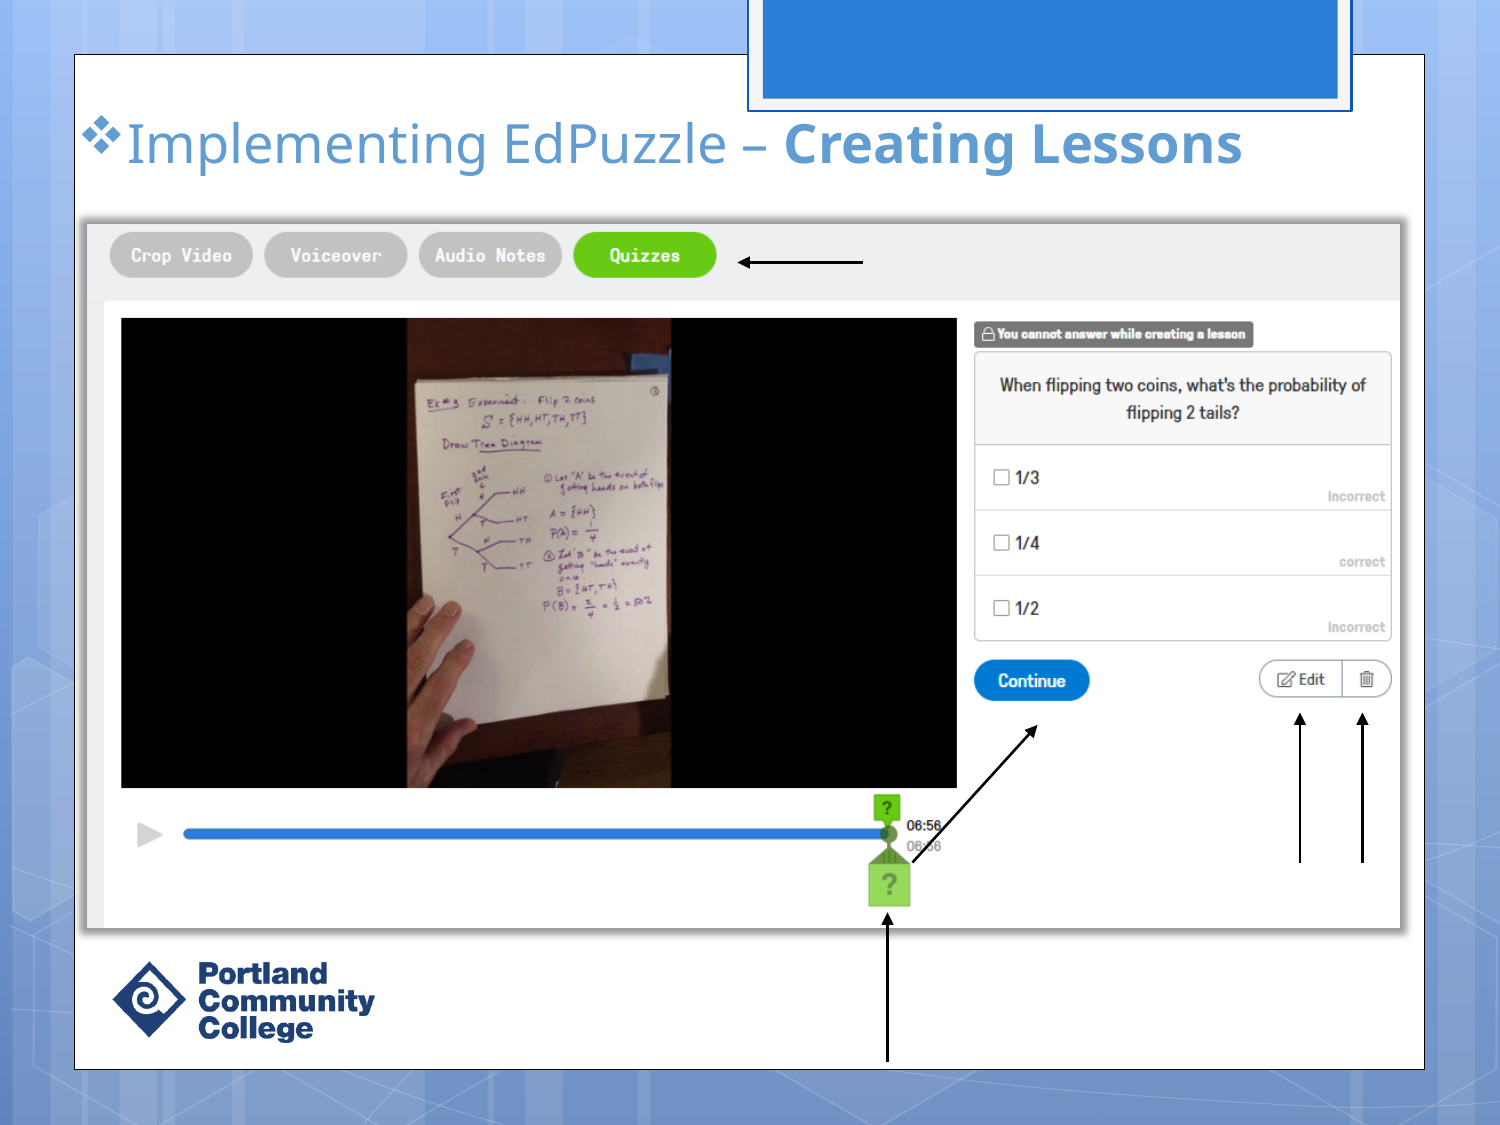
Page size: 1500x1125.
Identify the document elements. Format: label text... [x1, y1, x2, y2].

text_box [912, 724, 1038, 863]
picture [87, 224, 1401, 928]
title Implementing EdPuzzle – Creating Lessons [62, 74, 1438, 182]
picture [112, 961, 376, 1043]
